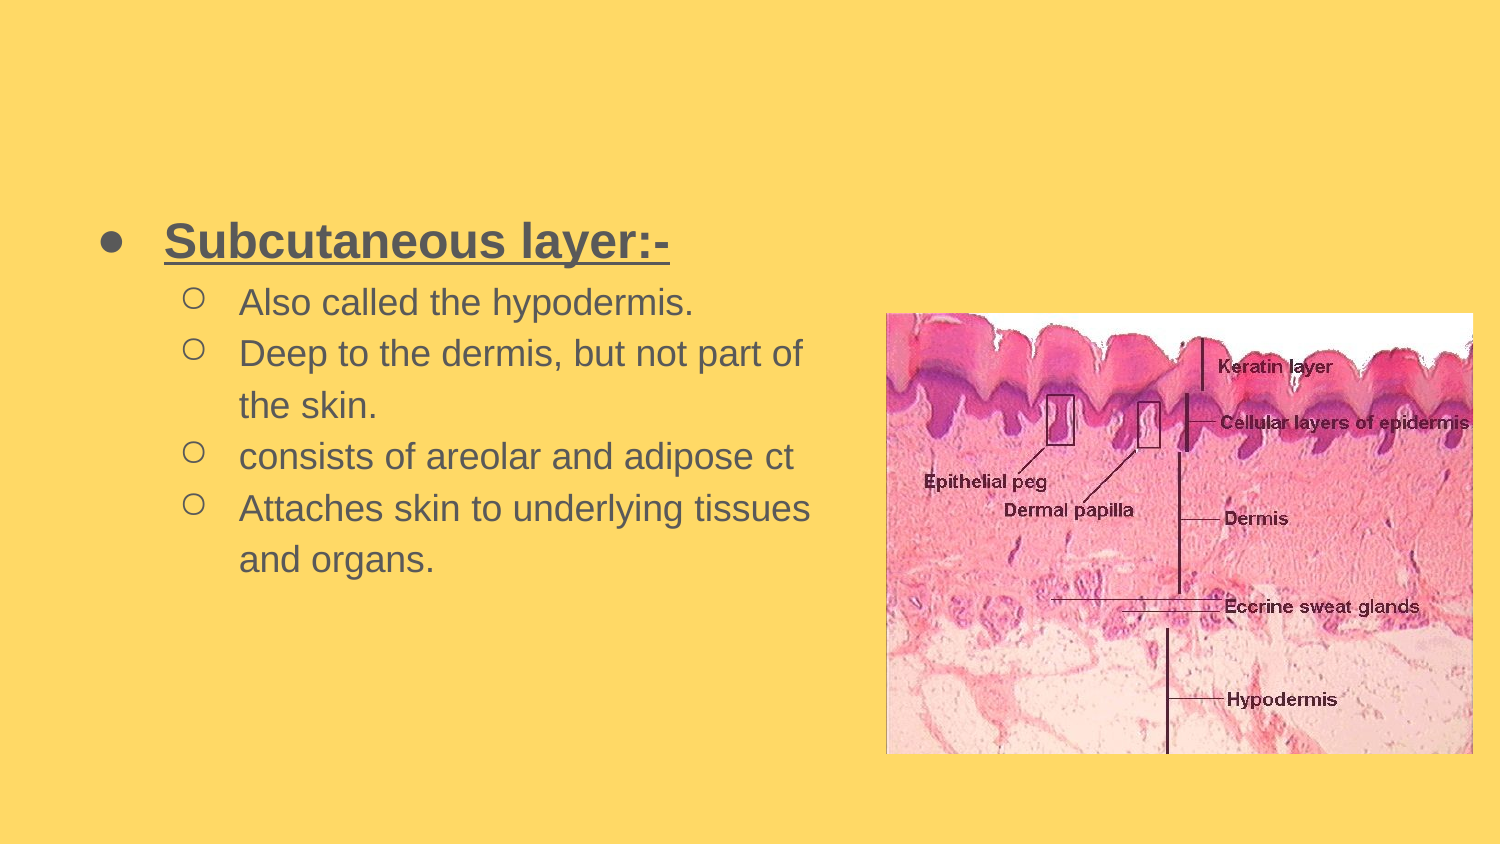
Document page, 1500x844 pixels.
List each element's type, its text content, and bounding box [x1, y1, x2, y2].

text_box Subcutaneous layer:- Also called the hypodermis. Deep to the dermis, but not part of the skin. consists of areolar and adipose ct Attaches skin to underlying tissues and organs. [94, 194, 829, 581]
text_box [886, 313, 1474, 754]
